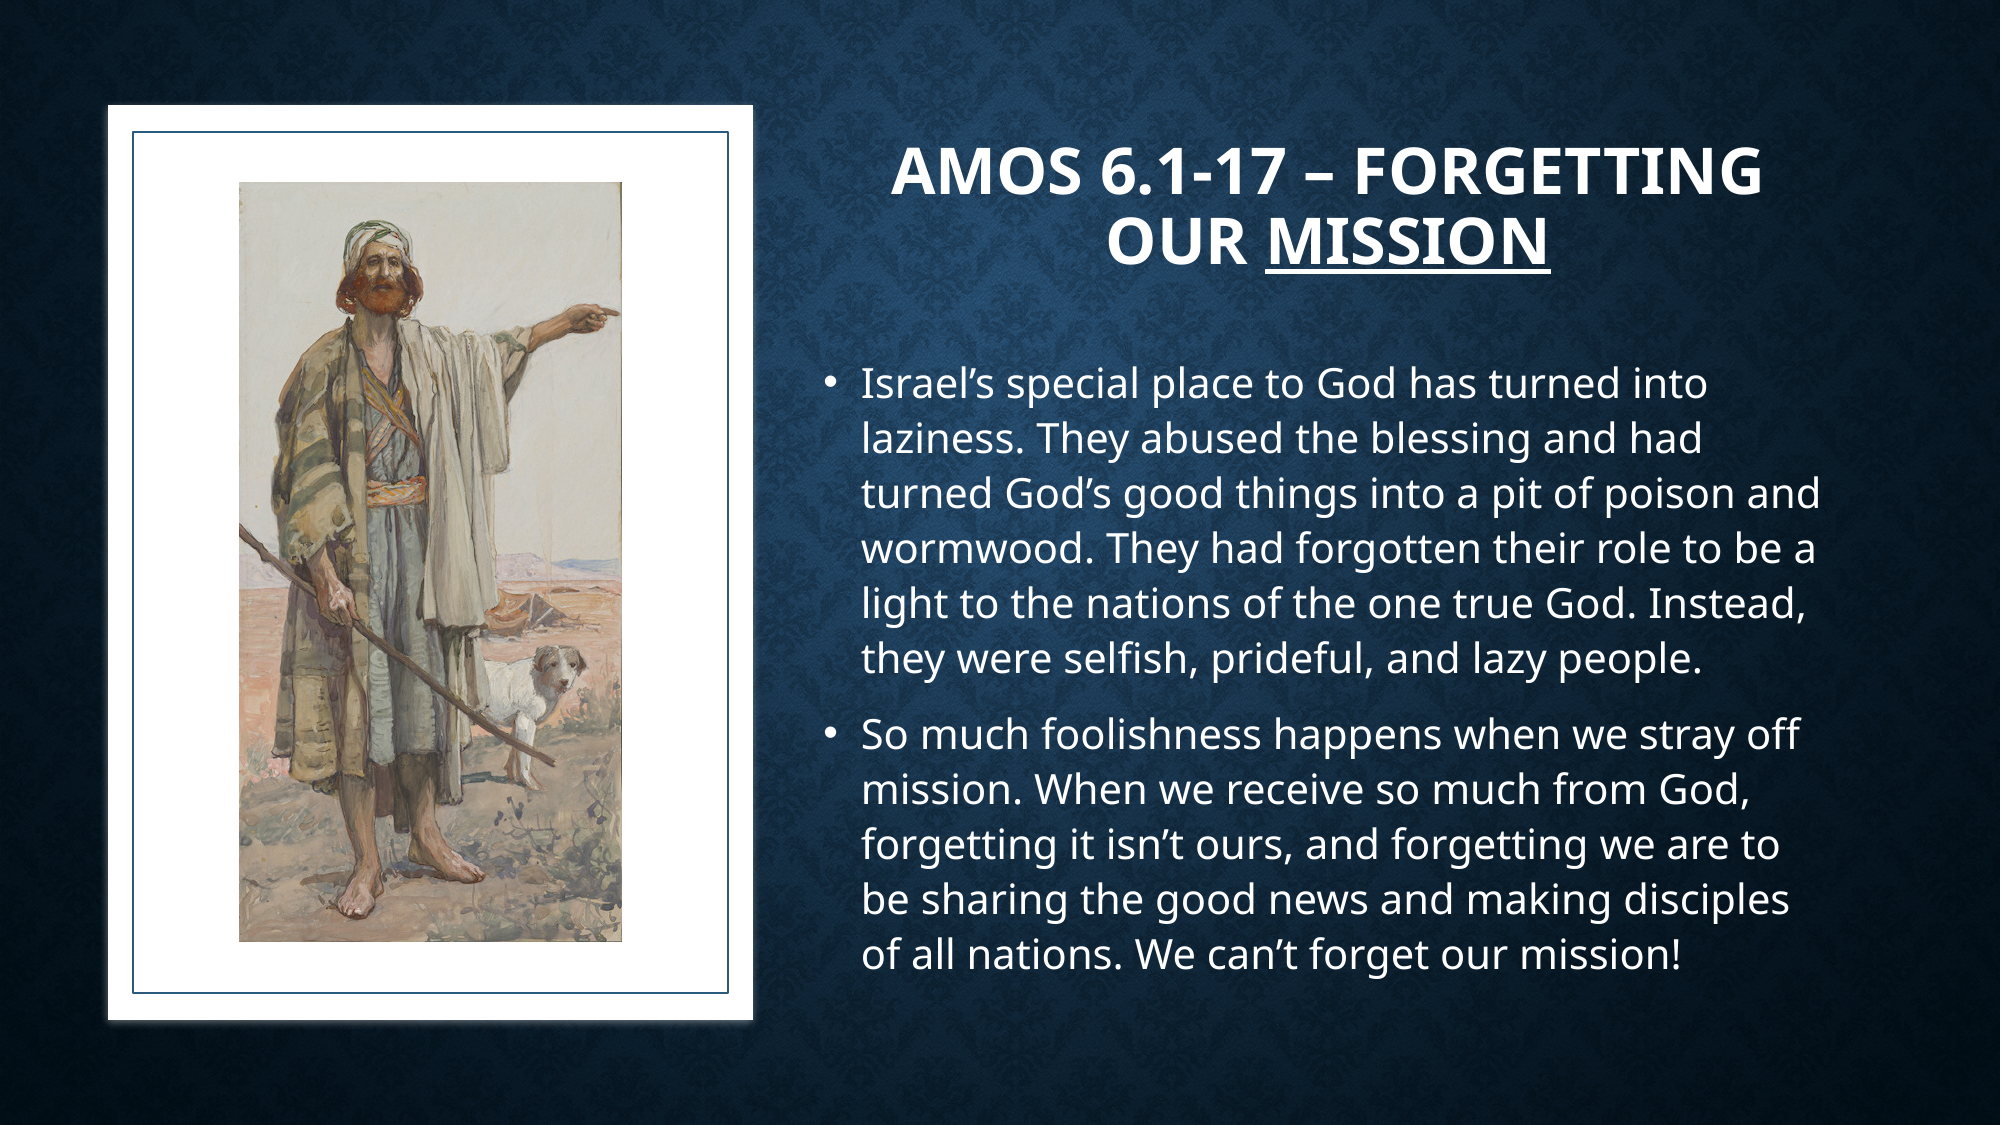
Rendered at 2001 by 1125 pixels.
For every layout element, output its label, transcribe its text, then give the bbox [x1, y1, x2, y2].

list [239, 182, 622, 943]
text_box [132, 130, 729, 995]
text_box [0, 0, 2000, 1125]
title Amos 6.1-17 – Forgetting our Mission [808, 99, 1849, 318]
list Israel’s special place to God has turned into laziness. They abused the blessing and had turned God’s good things into a pit of poison and wormwood. They had forgotten their role to be a light to the nations of the one true God. Instead, they were selfish, prideful, and lazy people. So much foolishness happens when we stray off mission. When we receive so much from God, forgetting it isn’t ours, and forgetting we are to be sharing the good news and making disciples of all nations. We can’t forget our mission! [808, 343, 1849, 993]
text_box [122, 119, 739, 1006]
